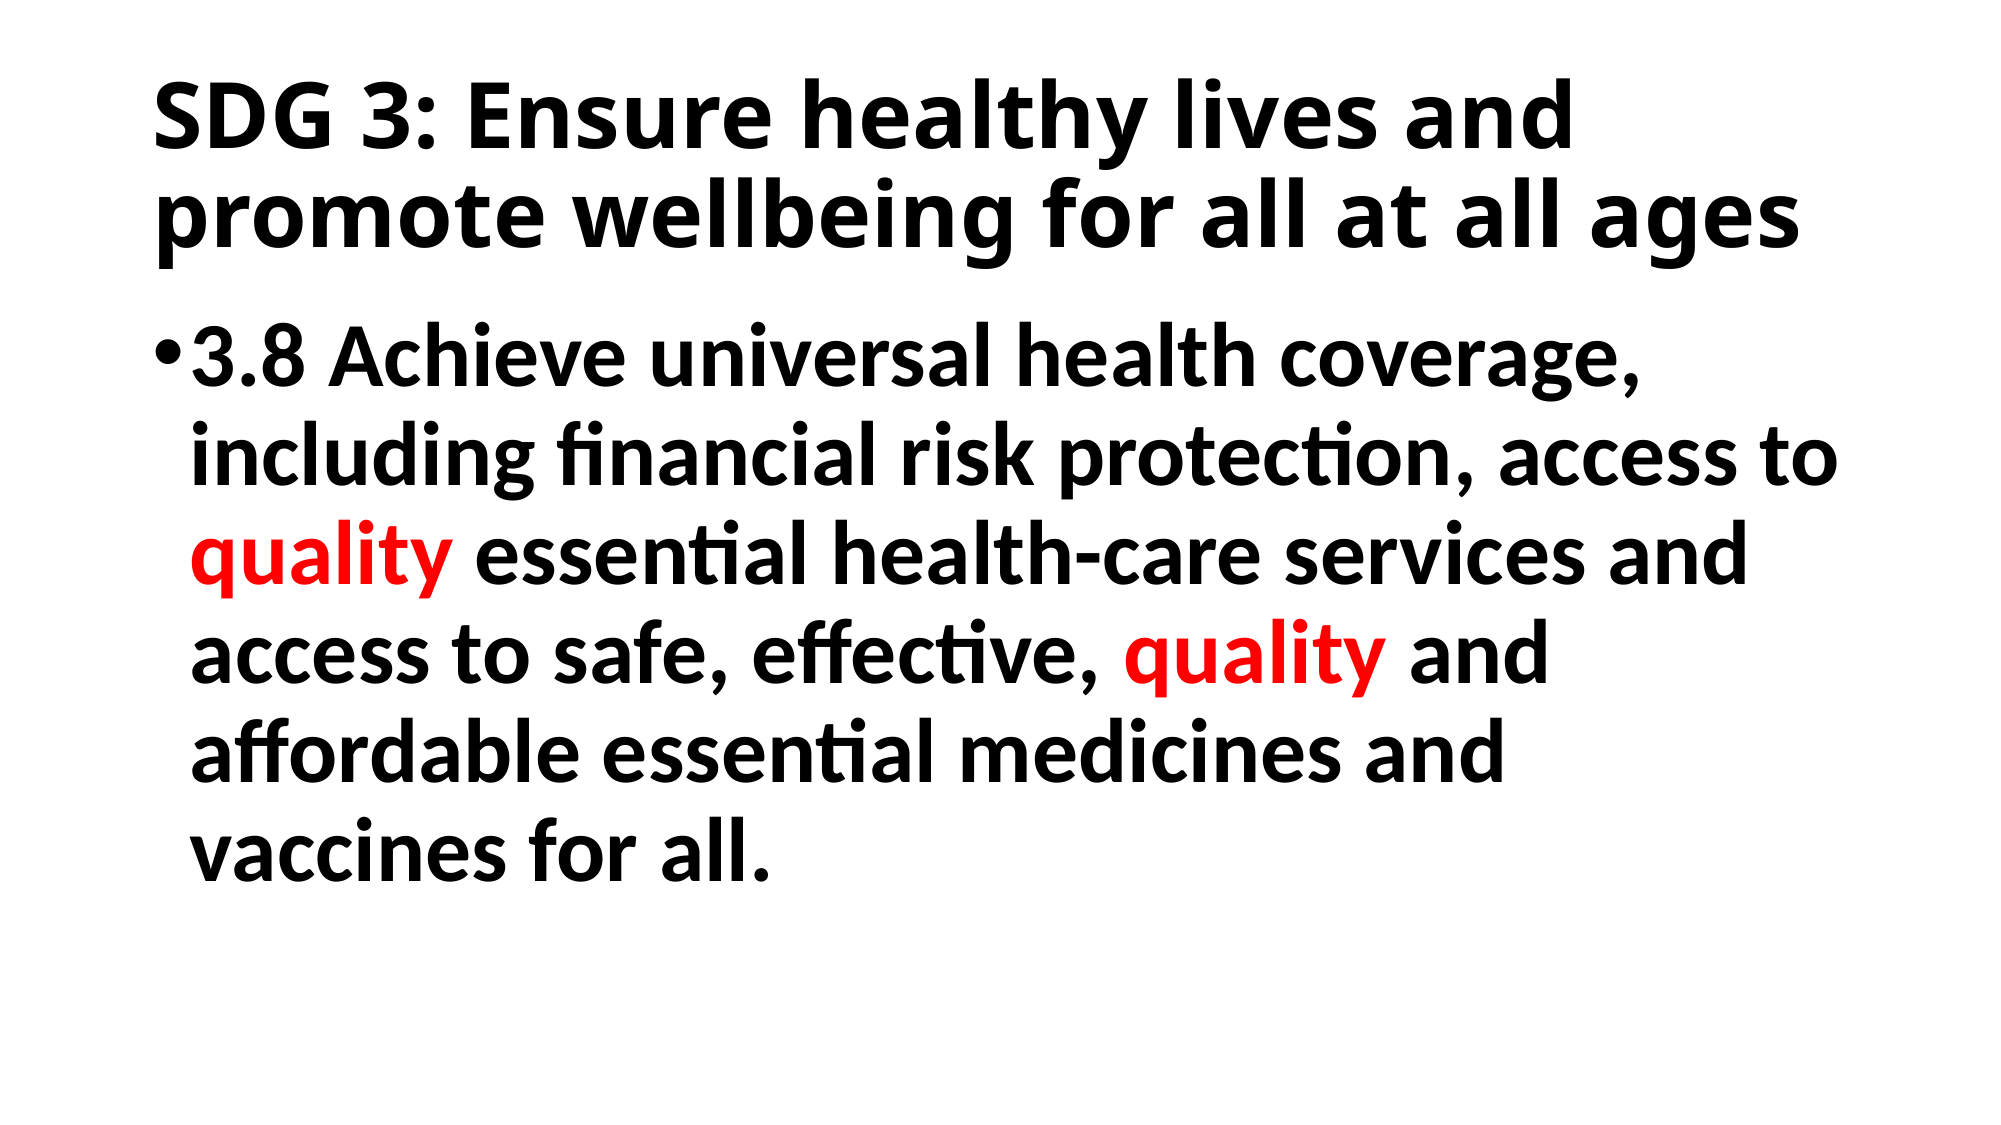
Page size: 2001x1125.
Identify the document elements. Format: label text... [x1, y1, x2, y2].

list 3.8 Achieve universal health coverage, including financial risk protection, access to quality essential health-care services and access to safe, effective, quality and affordable essential medicines and vaccines for all. [137, 299, 1863, 1014]
title SDG 3: Ensure healthy lives and promote wellbeing for all at all ages [137, 59, 1863, 278]
